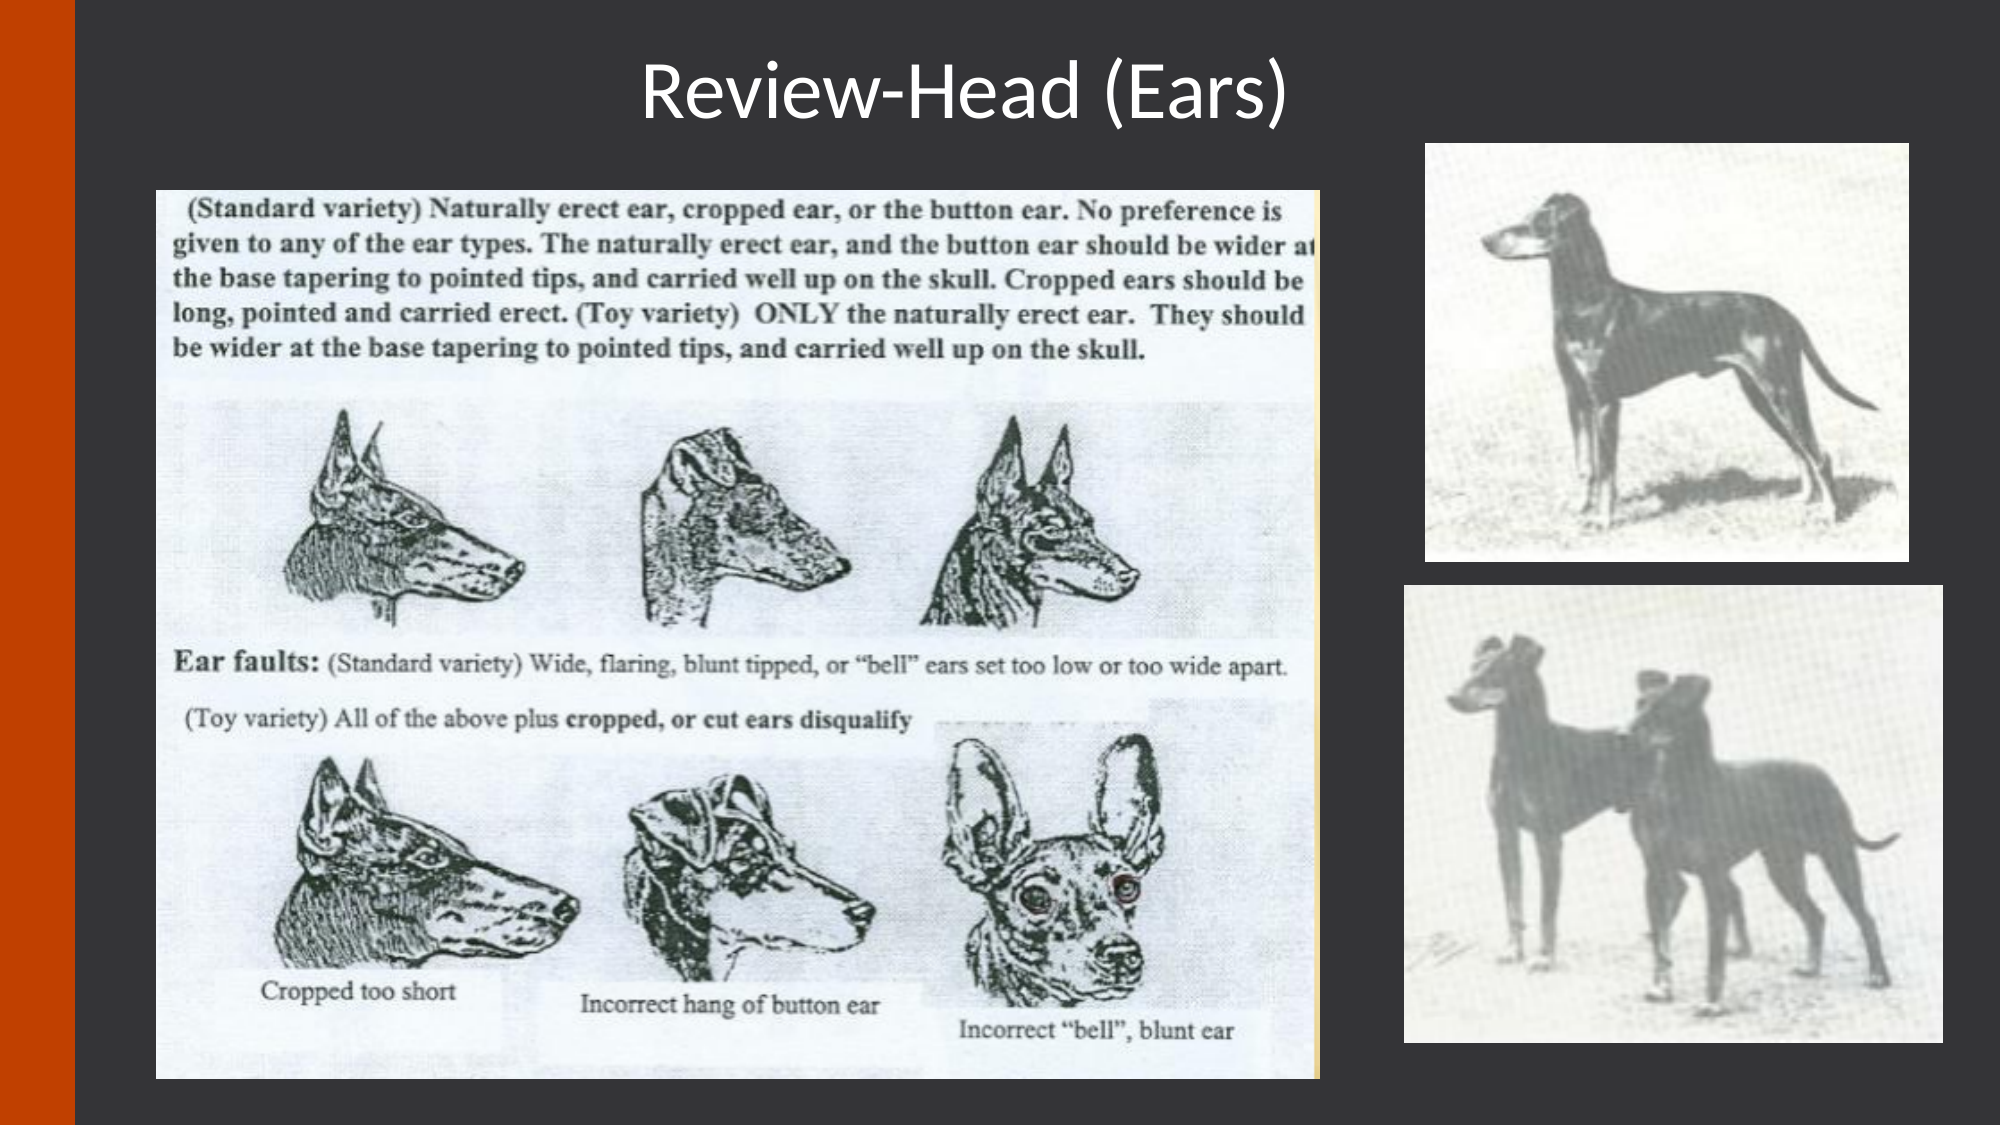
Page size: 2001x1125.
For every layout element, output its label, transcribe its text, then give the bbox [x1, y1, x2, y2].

text_box Review-Head (Ears) [626, 27, 1307, 143]
picture [1404, 585, 1943, 1044]
picture [156, 190, 1321, 1079]
picture [1425, 143, 1909, 562]
